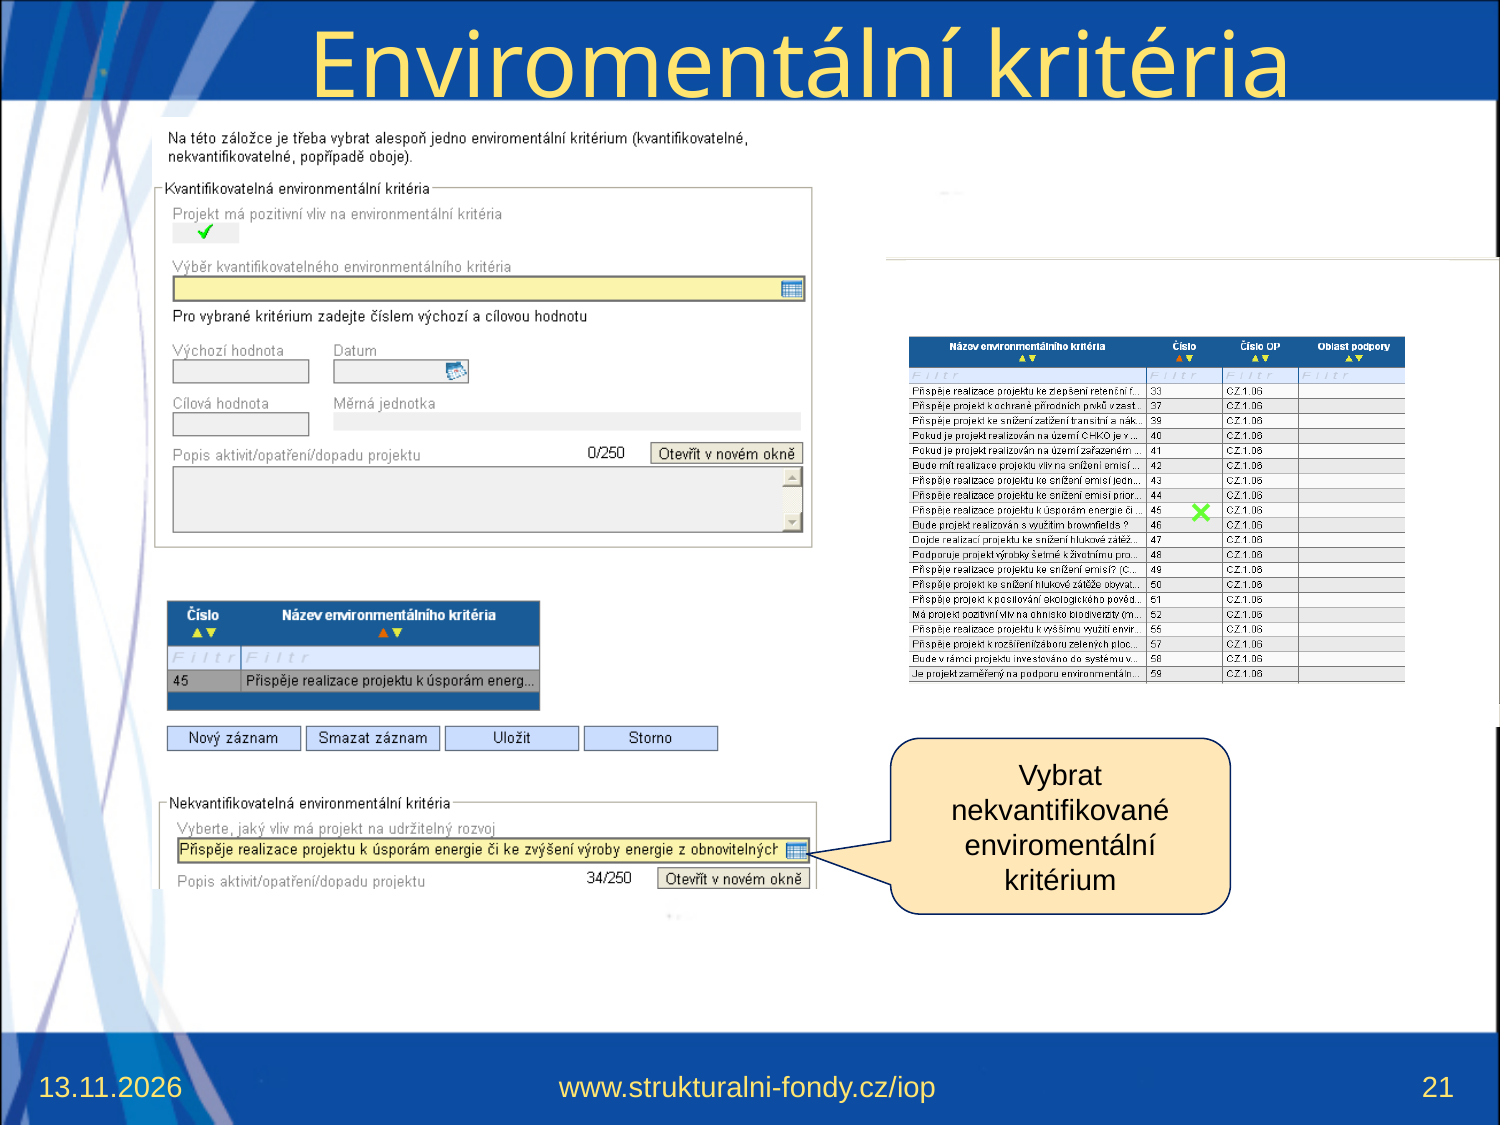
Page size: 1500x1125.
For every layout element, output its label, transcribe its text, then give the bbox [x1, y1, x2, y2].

picture [0, 0, 1500, 1125]
footer www.strukturalni-fondy.cz/iop [509, 1046, 986, 1125]
title Enviromentální kritéria [152, 0, 1451, 158]
text_box Vybrat nekvantifikované enviromentální kritérium [890, 738, 1231, 915]
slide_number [0, 1046, 222, 1125]
slide_number 21 [1375, 1046, 1500, 1125]
